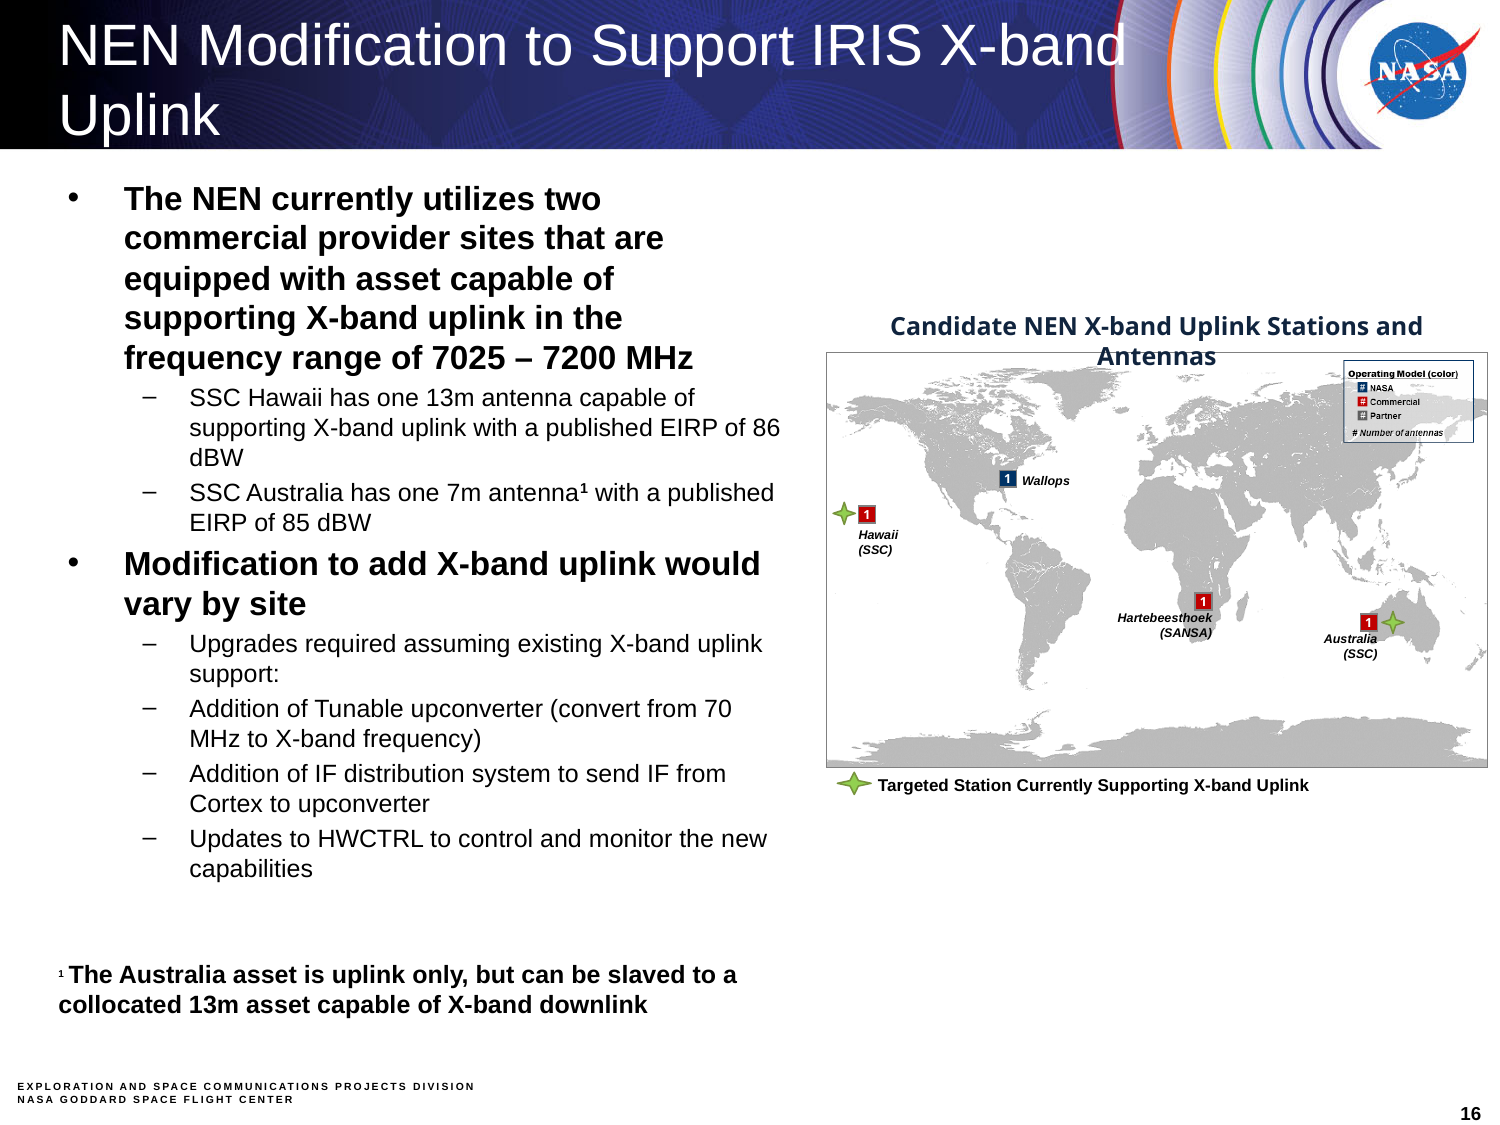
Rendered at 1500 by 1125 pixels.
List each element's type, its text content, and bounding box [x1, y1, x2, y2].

picture [0, 0, 1500, 1125]
text_box 1 The Australia asset is uplink only, but can be slaved to a collocated 13m asset capable of X-band downlink [43, 950, 873, 1026]
text_box Candidate NEN X-band Uplink Stations and Antennas [826, 303, 1488, 351]
title NEN Modification to Support IRIS X-band Uplink [43, 45, 1146, 110]
list The NEN currently utilizes two commercial provider sites that are equipped with asset capable of supporting X-band uplink in the frequency range of 7025 – 7200 MHz SSC Hawaii has one 13m antenna capable of supporting X-band uplink with a published EIRP of 86 dBW SSC Australia has one 7m antenna1 with a published EIRP of 85 dBW Modification to add X-band uplink would vary by site Upgrades required assuming existing X-band uplink support: Addition of Tunable upconverter (convert from 70 MHz to X-band frequency) Addition of IF distribution system to send IF from Cortex to upconverter Updates to HWCTRL to control and monitor the new capabilities [52, 169, 800, 950]
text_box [837, 766, 1483, 825]
